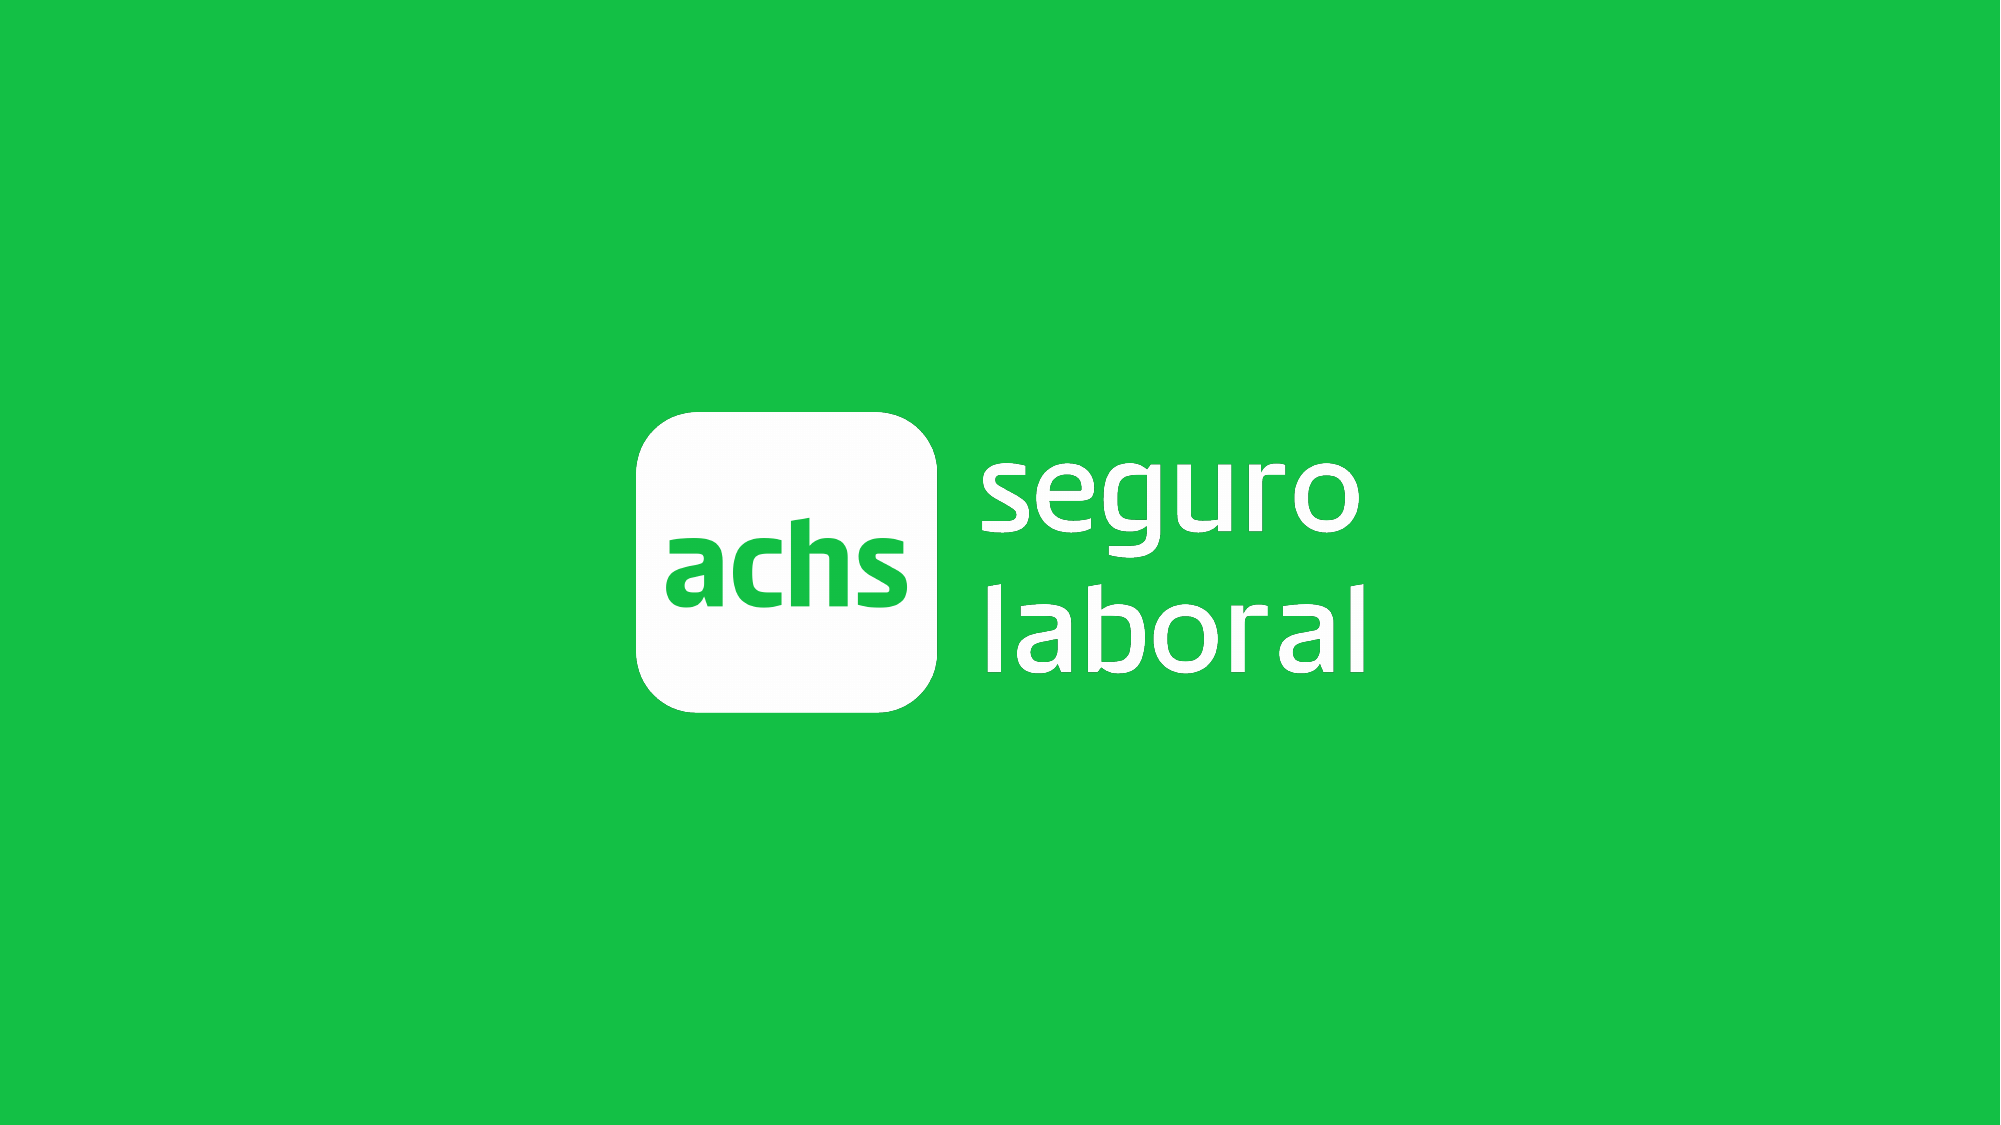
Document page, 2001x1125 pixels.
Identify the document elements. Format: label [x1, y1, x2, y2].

picture [636, 412, 1364, 713]
